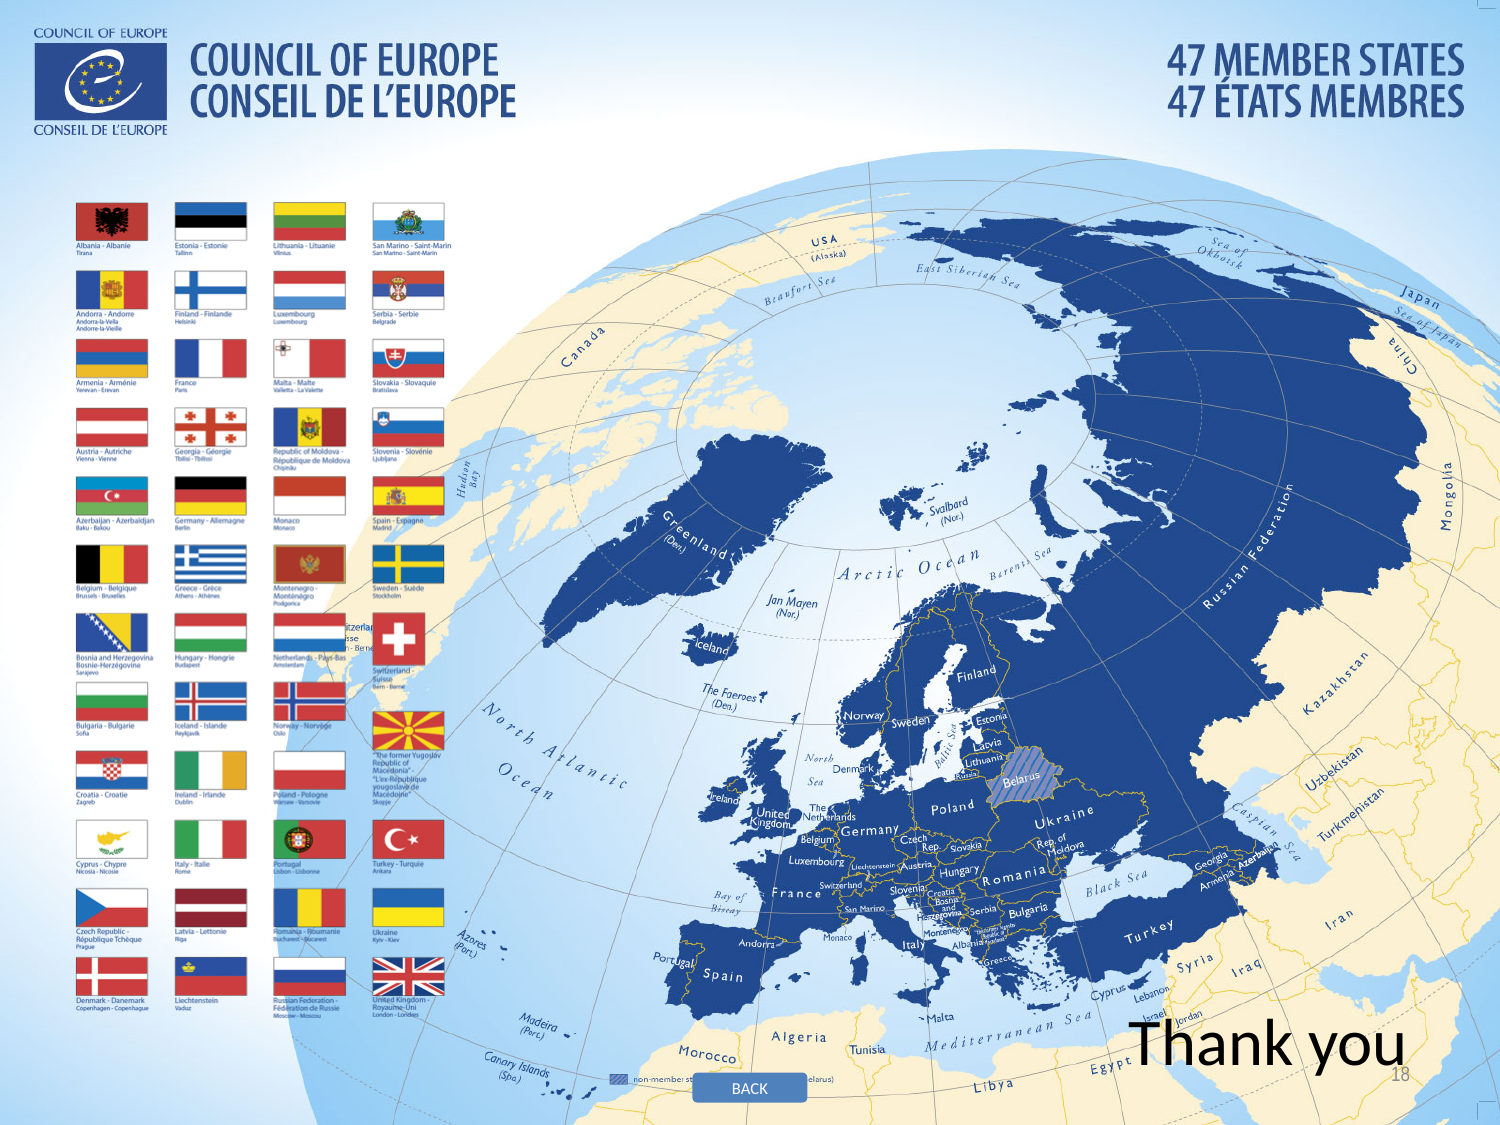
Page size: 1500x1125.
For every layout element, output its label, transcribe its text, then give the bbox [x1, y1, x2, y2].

picture [0, 0, 1500, 1125]
text_box Thank you [1113, 991, 1500, 1086]
text_box BACK [690, 1070, 810, 1105]
slide_number 18 [1074, 1042, 1425, 1103]
